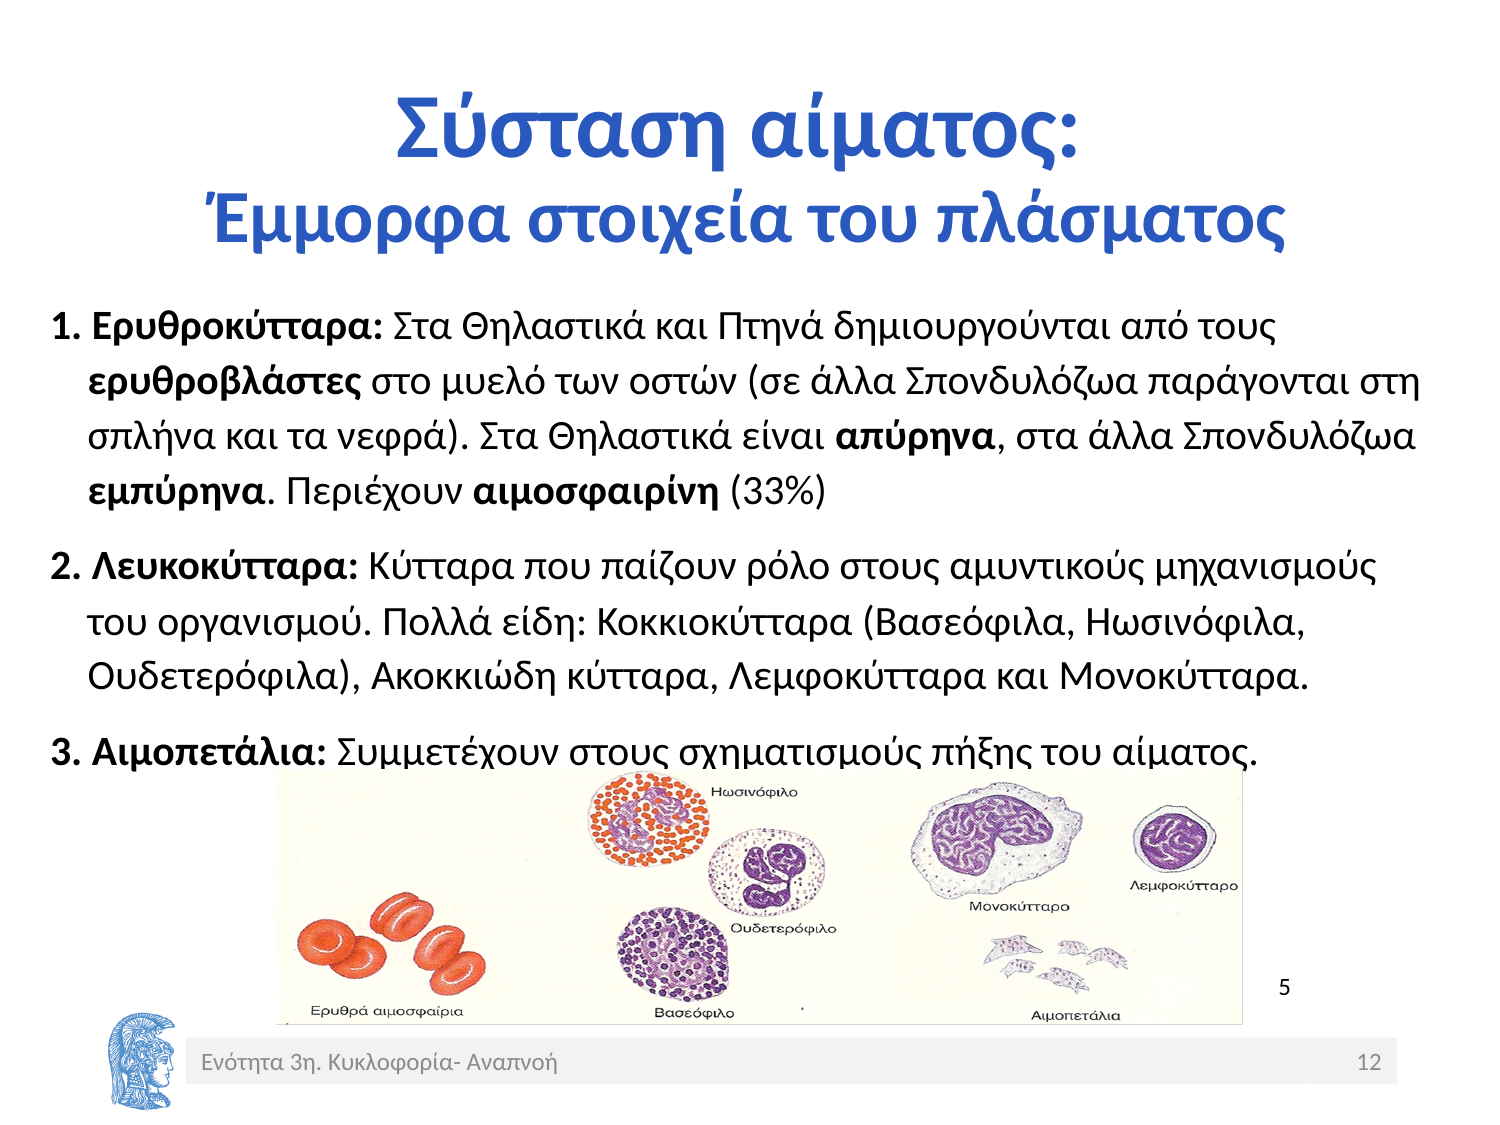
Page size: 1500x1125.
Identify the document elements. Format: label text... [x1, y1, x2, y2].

footer Ενότητα 3η. Κυκλοφορία- Αναπνοή [186, 1037, 1306, 1084]
title Σύσταση αίματος: Έμμορφα στοιχεία του πλάσματος [103, 59, 1397, 278]
list 1. Ερυθροκύτταρα: Στα Θηλαστικά και Πτηνά δημιουργούνται από τους ερυθροβλάστες στο μυελό των οστών (σε άλλα Σπονδυλόζωα παράγονται στη σπλήνα και τα νεφρά). Στα Θηλαστικά είναι απύρηνα, στα άλλα Σπονδυλόζωα εμπύρηνα. Περιέχουν αιμοσφαιρίνη (33%) 2. Λευκοκύτταρα: Κύτταρα που παίζουν ρόλο στους αμυντικούς μηχανισμούς του οργανισμού. Πολλά είδη: Κοκκιοκύτταρα (Βασεόφιλα, Ηωσινόφιλα, Ουδετερόφιλα), Ακοκκιώδη κύτταρα, Λεμφοκύτταρα και Μονοκύτταρα. 3. Αιμοπετάλια: Συμμετέχουν στους σχηματισμούς πήξης του αίματος. [35, 285, 1458, 723]
text_box 5 [1263, 963, 1307, 1008]
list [274, 768, 1243, 1025]
picture [103, 1011, 186, 1114]
slide_number 12 [1306, 1037, 1397, 1084]
